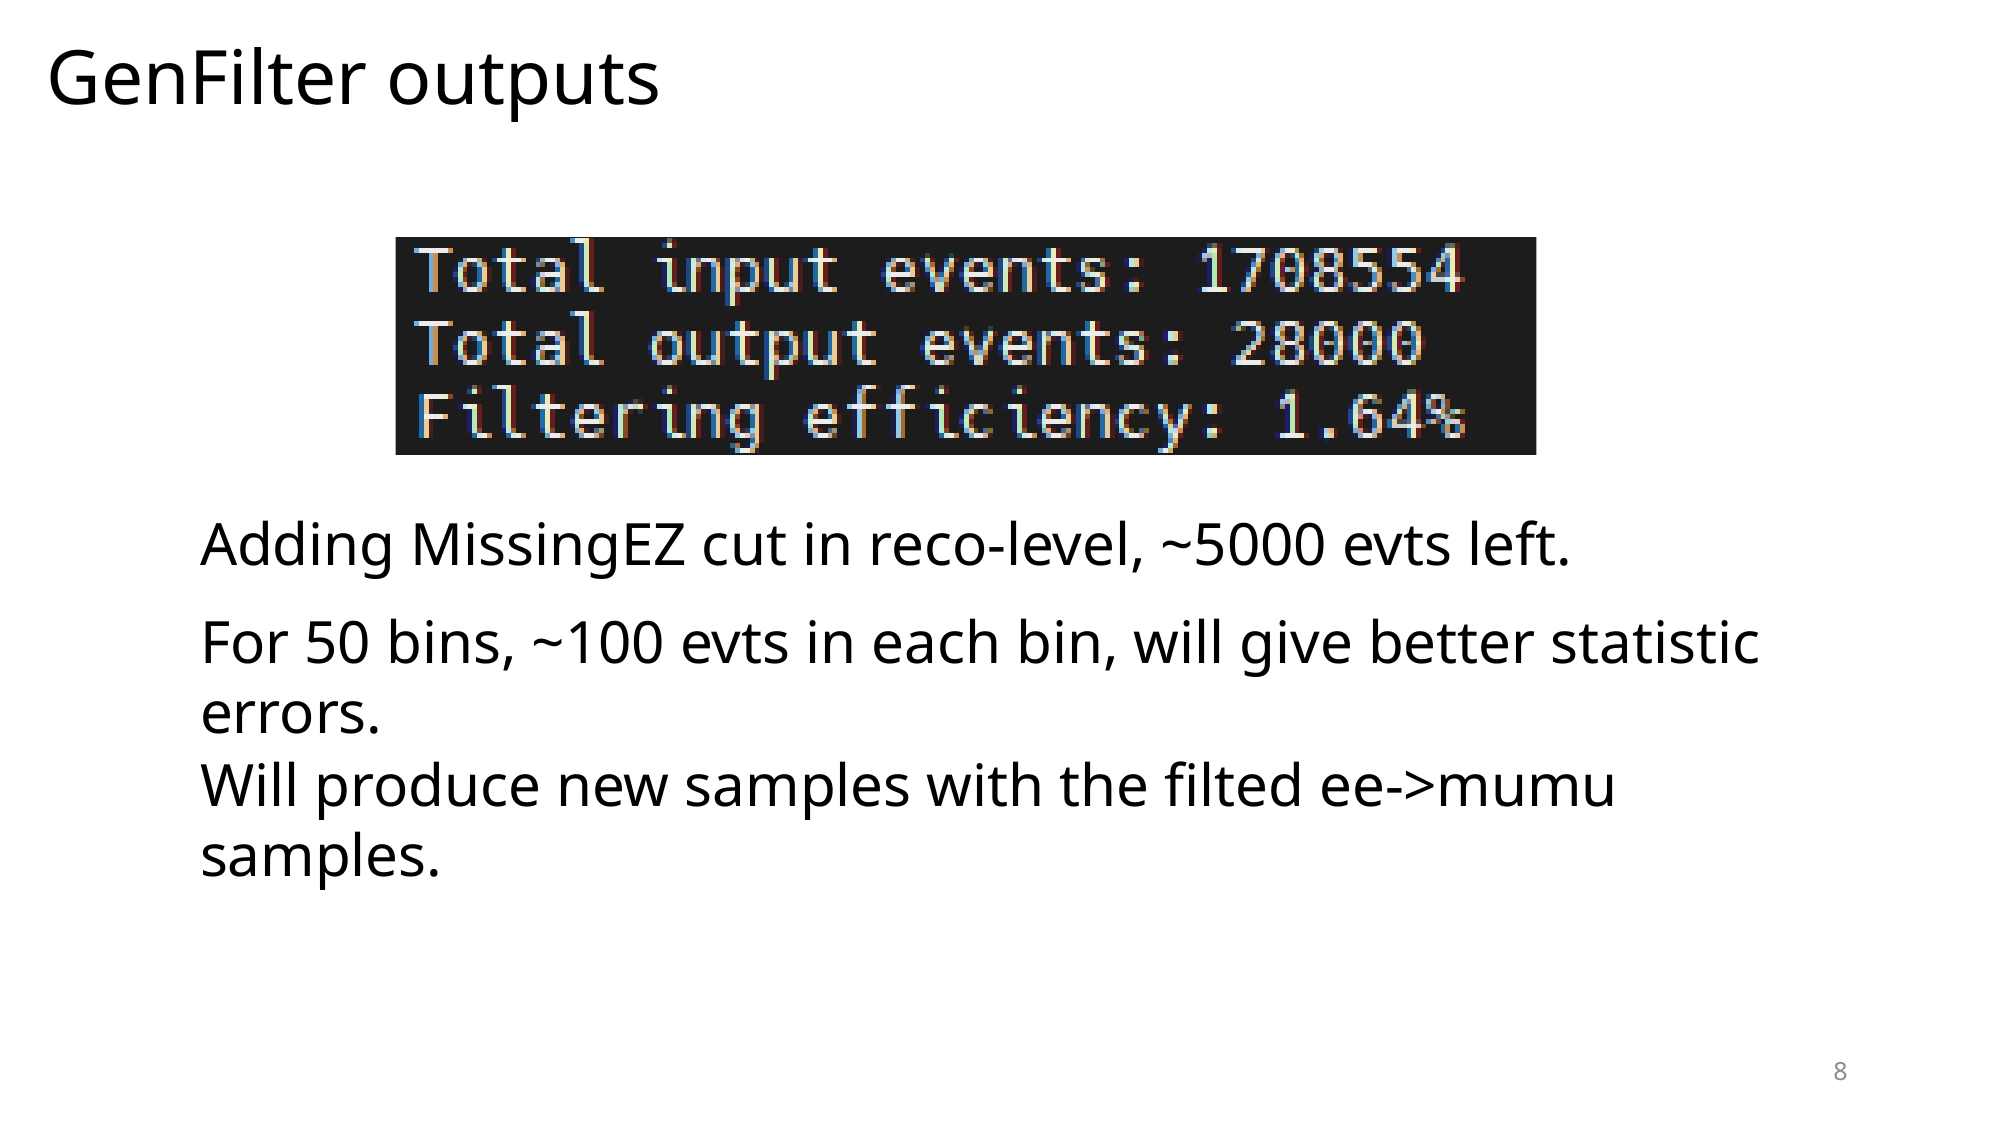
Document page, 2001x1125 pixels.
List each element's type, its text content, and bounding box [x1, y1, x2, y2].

picture [395, 237, 1537, 455]
text_box Adding MissingEZ cut in reco-level, ~5000 evts left. [185, 499, 1863, 585]
text_box GenFilter outputs [32, 22, 1823, 128]
text_box For 50 bins, ~100 evts in each bin, will give better statistic errors. [185, 597, 1863, 740]
text_box Will produce new samples with the filted ee->mumu samples. [185, 740, 1863, 896]
slide_number 8 [1412, 1042, 1863, 1103]
